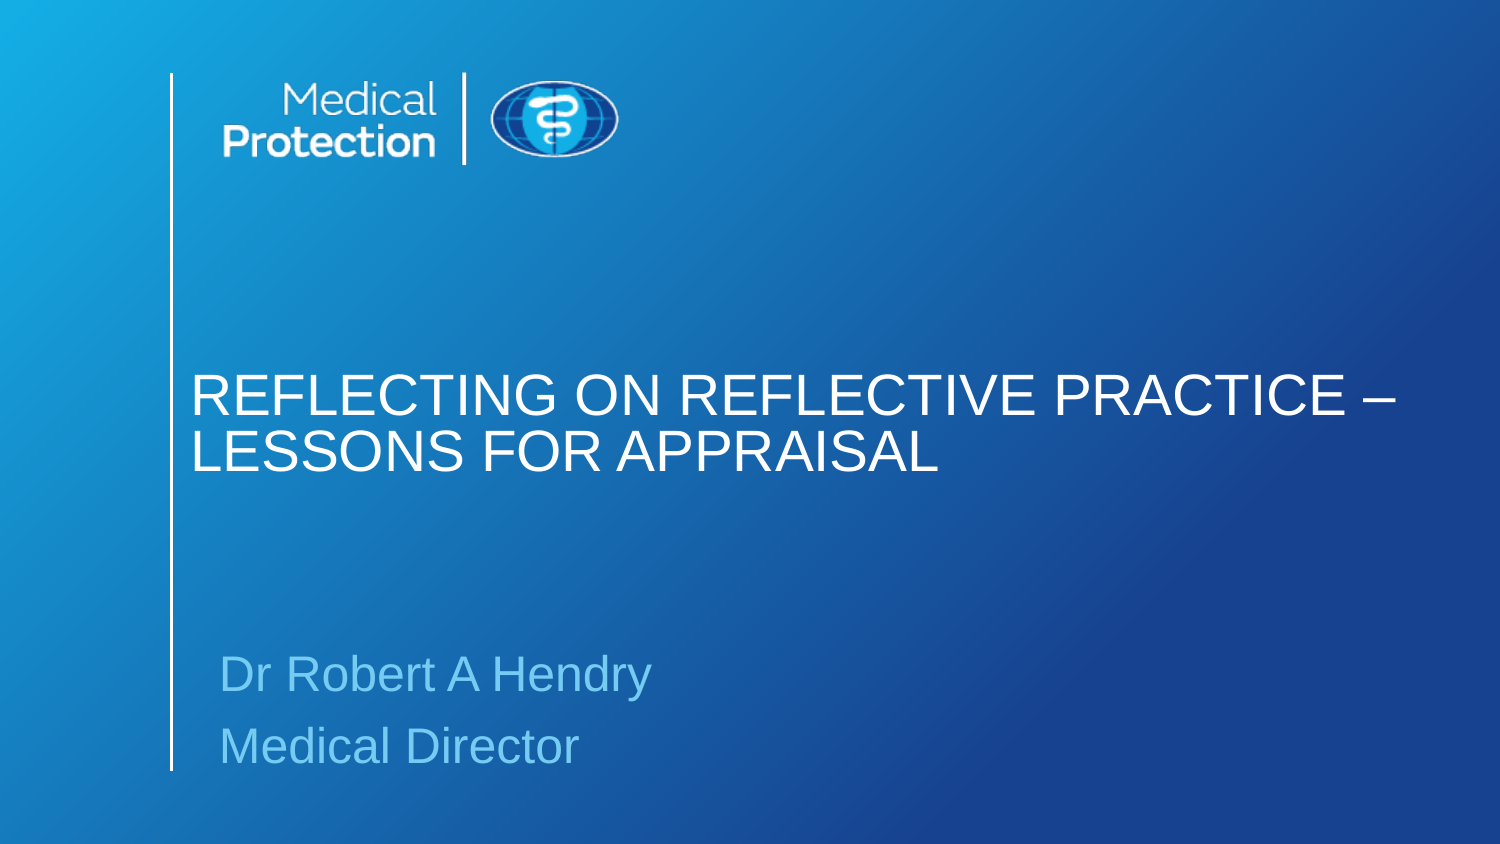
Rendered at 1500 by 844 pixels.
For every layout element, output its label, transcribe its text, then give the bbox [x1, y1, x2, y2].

picture [200, 59, 637, 168]
list Dr Robert A Hendry Medical Director [171, 617, 1500, 771]
title REFLECTING ON REFLECTIVE PRACTICE – LESSONS FOR APPRAISAL [142, 168, 1500, 615]
